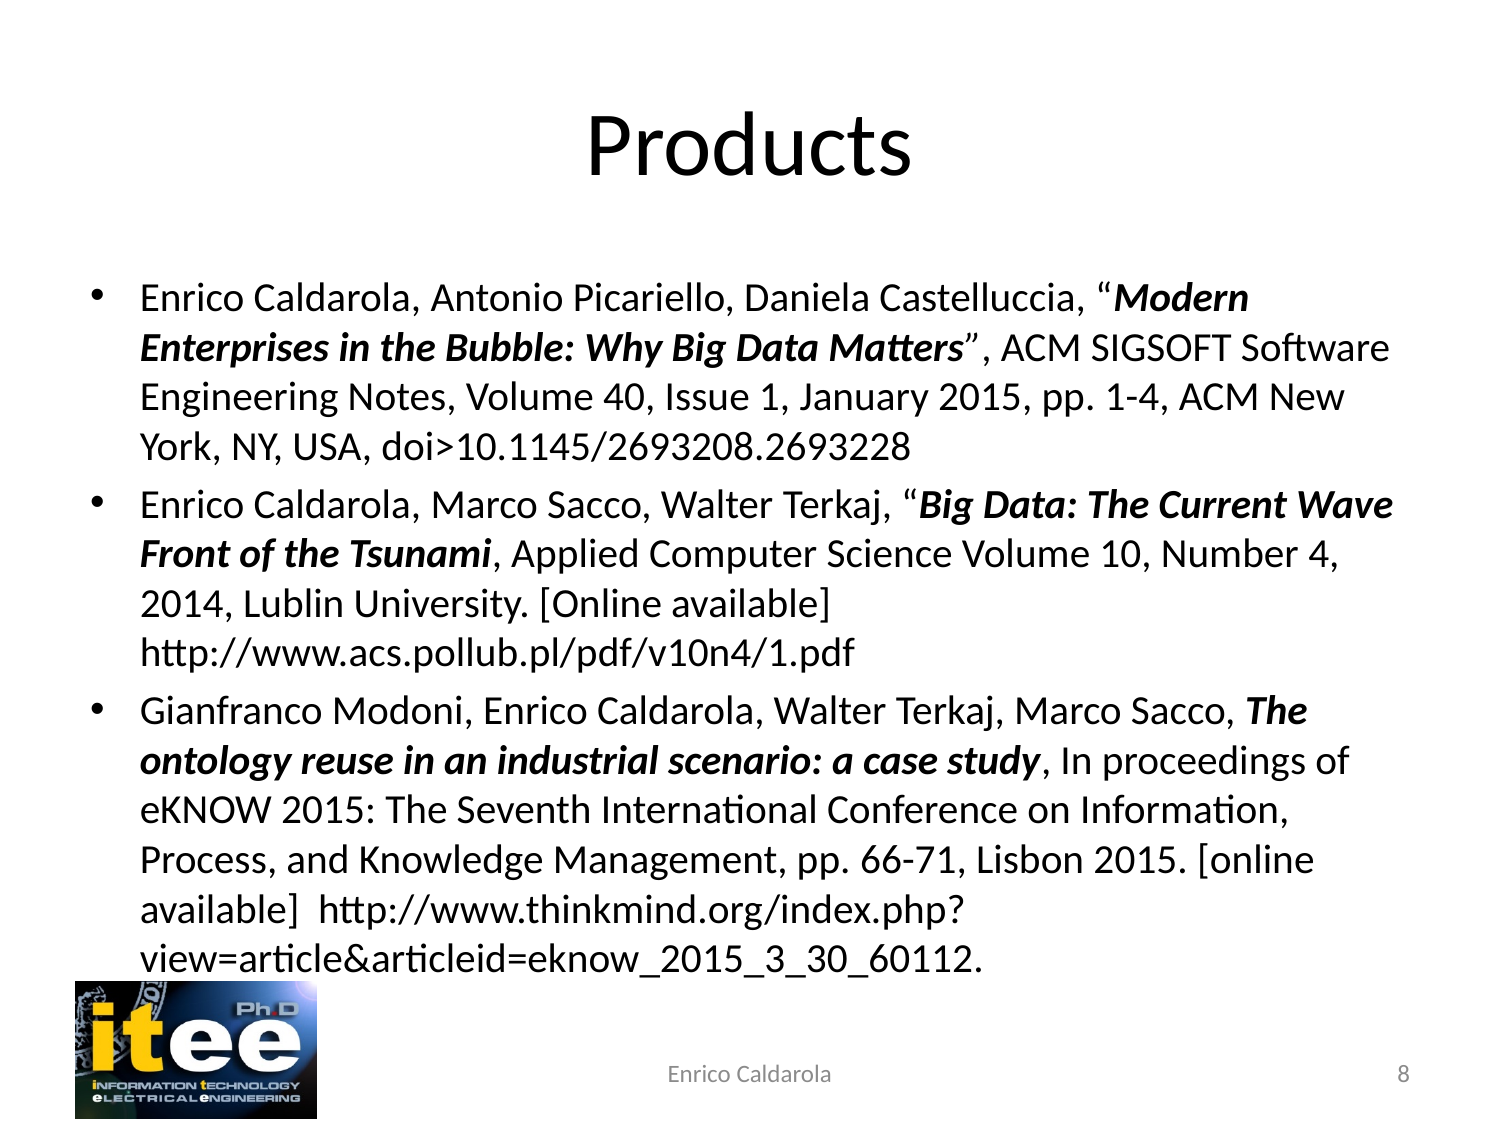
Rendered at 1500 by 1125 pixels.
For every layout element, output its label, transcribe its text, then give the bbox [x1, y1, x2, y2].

footer Enrico Caldarola [512, 1042, 988, 1103]
title Products [75, 45, 1425, 233]
picture [74, 980, 317, 1120]
list Enrico Caldarola, Antonio Picariello, Daniela Castelluccia, “Modern Enterprises in the Bubble: Why Big Data Matters”, ACM SIGSOFT Software Engineering Notes, Volume 40, Issue 1, January 2015, pp. 1-4, ACM New York, NY, USA, doi>10.1145/2693208.2693228 Enrico Caldarola, Marco Sacco, Walter Terkaj, “Big Data: The Current Wave Front of the Tsunami, Applied Computer Science Volume 10, Number 4, 2014, Lublin University. [Online available] http://www.acs.pollub.pl/pdf/v10n4/1.pdf Gianfranco Modoni, Enrico Caldarola, Walter Terkaj, Marco Sacco, The ontology reuse in an industrial scenario: a case study, In proceedings of eKNOW 2015: The Seventh International Conference on Information, Process, and Knowledge Management, pp. 66-71, Lisbon 2015. [online available] http://www.thinkmind.org/index.php?view=article&articleid=eknow_2015_3_30_60112. [75, 262, 1425, 1005]
slide_number 8 [1074, 1042, 1425, 1103]
